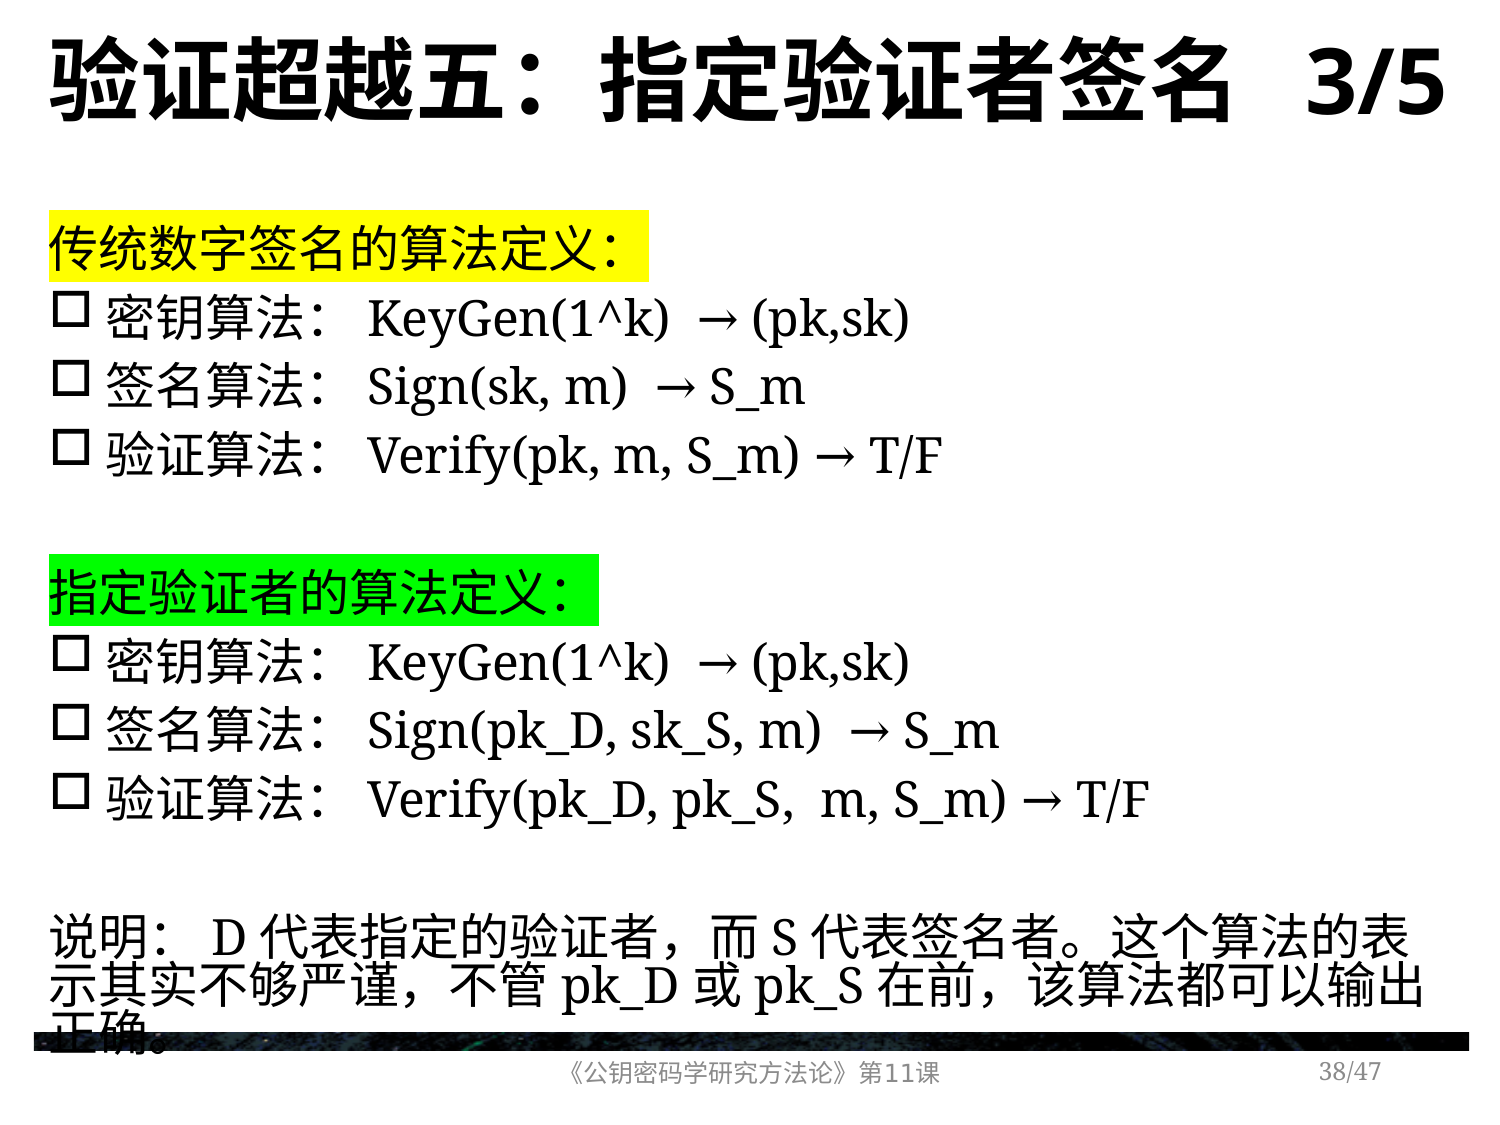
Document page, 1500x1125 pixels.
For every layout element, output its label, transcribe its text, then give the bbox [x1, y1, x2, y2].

title 验证超越五：指定验证者签名 3/5 [33, 27, 1470, 166]
slide_number /47 [1059, 1042, 1397, 1103]
footer 《公钥密码学研究方法论》第11课 [496, 1042, 1004, 1103]
list 传统数字签名的算法定义： 密钥算法：KeyGen(1^k) → (pk,sk) 签名算法：Sign(sk, m) → S_m 验证算法：Verify(pk, m, S_m) → T/F 指定验证者的算法定义： 密钥算法：KeyGen(1^k) → (pk,sk) 签名算法：Sign(pk_D, sk_S, m) → S_m 验证算法：Verify(pk_D, pk_S, m, S_m) → T/F 说明：D代表指定的验证者，而S代表签名者。这个算法的表示其实不够严谨，不管pk_D或pk_S在前，该算法都可以输出正确。 [33, 221, 1470, 1034]
picture [33, 1034, 1470, 1051]
